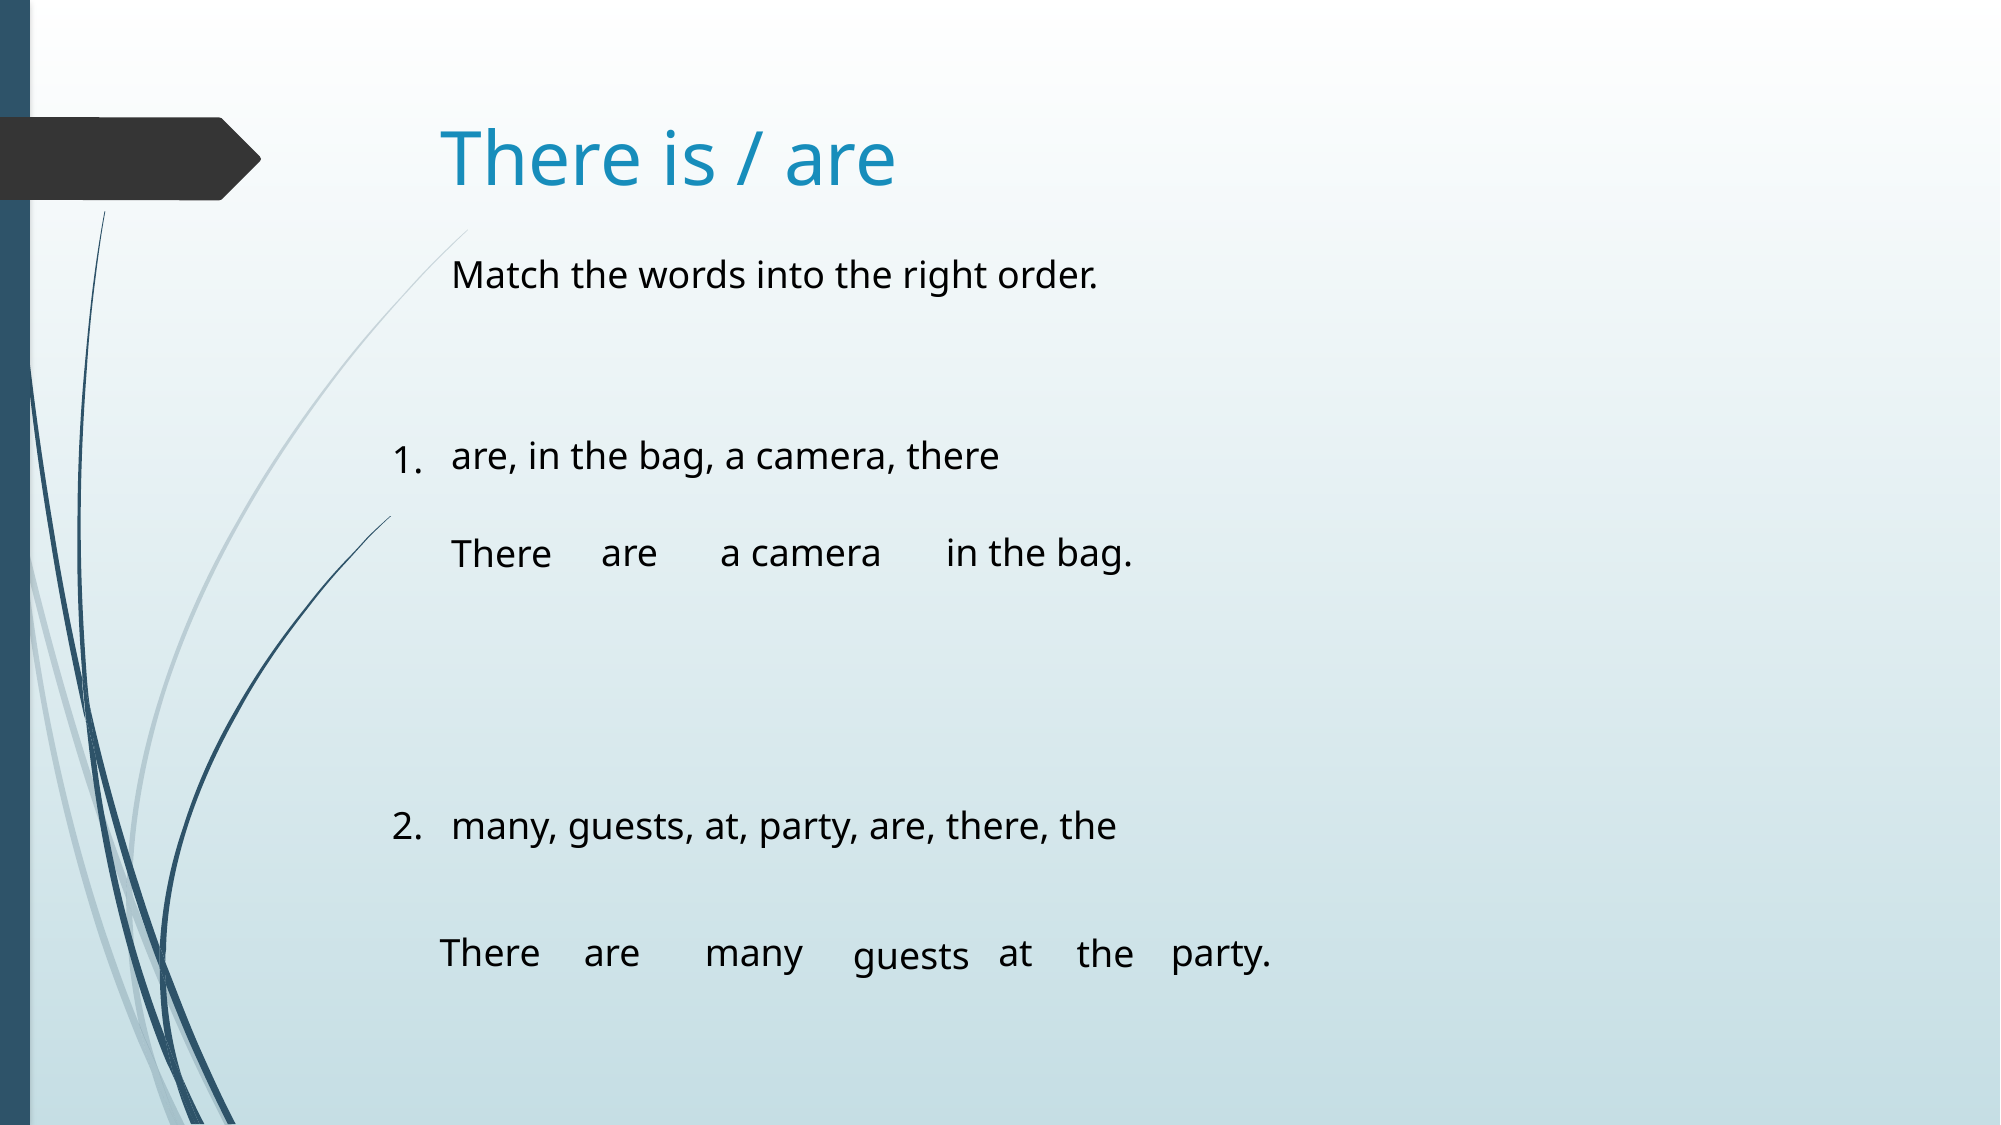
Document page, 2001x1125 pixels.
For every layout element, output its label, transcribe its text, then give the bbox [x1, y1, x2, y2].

text_box are [568, 921, 690, 982]
text_box the [1061, 922, 1184, 983]
text_box in the bag. [931, 521, 1315, 581]
text_box many, guests, at, party, are, there, the [447, 794, 1275, 855]
text_box a camera [705, 521, 931, 581]
text_box many [690, 921, 899, 982]
text_box 2. [377, 794, 447, 855]
title There is / are [425, 102, 1888, 313]
text_box There [436, 522, 630, 583]
text_box There [424, 921, 568, 982]
text_box guests [838, 924, 1062, 984]
text_box are [586, 521, 705, 581]
text_box 1. [377, 428, 447, 489]
text_box Match the words into the right order. [436, 243, 1814, 304]
text_box party. [1156, 921, 1342, 982]
text_box are, in the bag, a camera, there [436, 424, 1198, 484]
text_box at [983, 921, 1156, 982]
